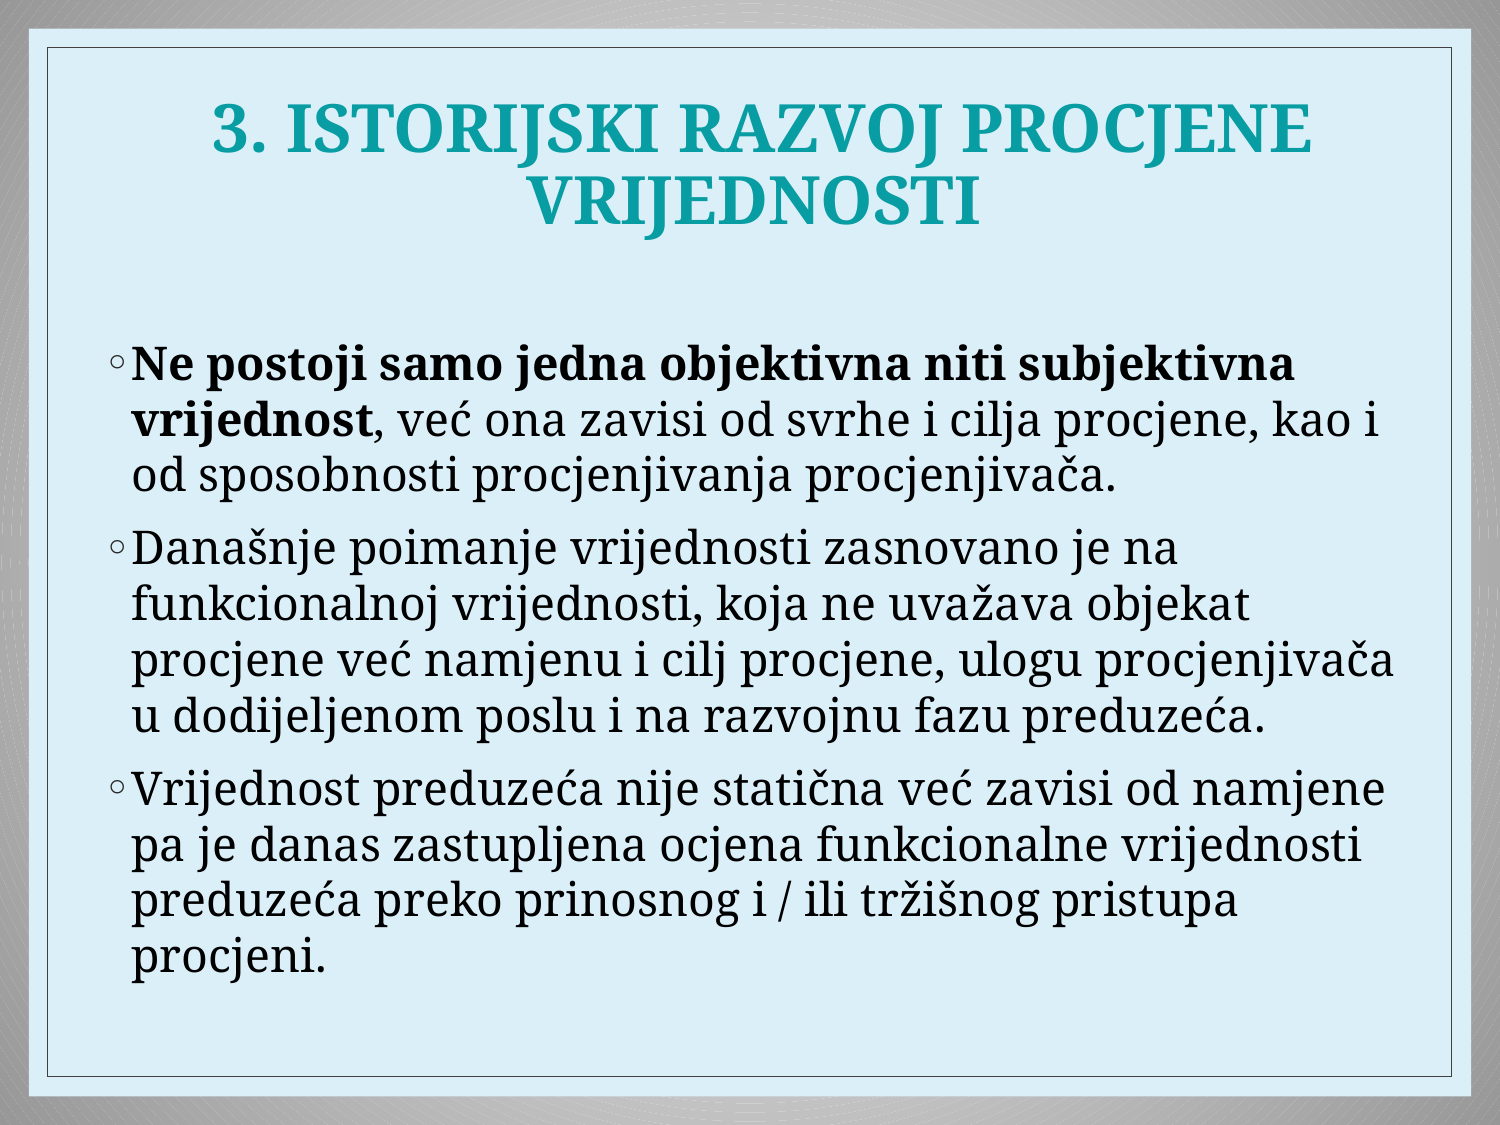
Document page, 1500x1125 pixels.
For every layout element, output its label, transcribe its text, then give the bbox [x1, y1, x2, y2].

title 3. ISTORIJSKI RAZVOJ PROCJENE VRIJEDNOSTI [100, 78, 1425, 256]
list Ne postoji samo jedna objektivna niti subjektivna vrijednost, već ona zavisi od svrhe i cilja procjene, kao i od sposobnosti procjenjivanja procjenjivača. Današnje poimanje vrijednosti zasnovano je na funkcionalnoj vrijednosti, koja ne uvažava objekat procjene već namjenu i cilj procjene, ulogu procjenjivača u dodijeljenom poslu i na razvojnu fazu preduzeća. Vrijednost preduzeća nije statična već zavisi od namjene pa je danas zastupljena ocjena funkcionalne vrijednosti preduzeća preko prinosnog i / ili tržišnog pristupa procjeni. [88, 326, 1425, 1038]
